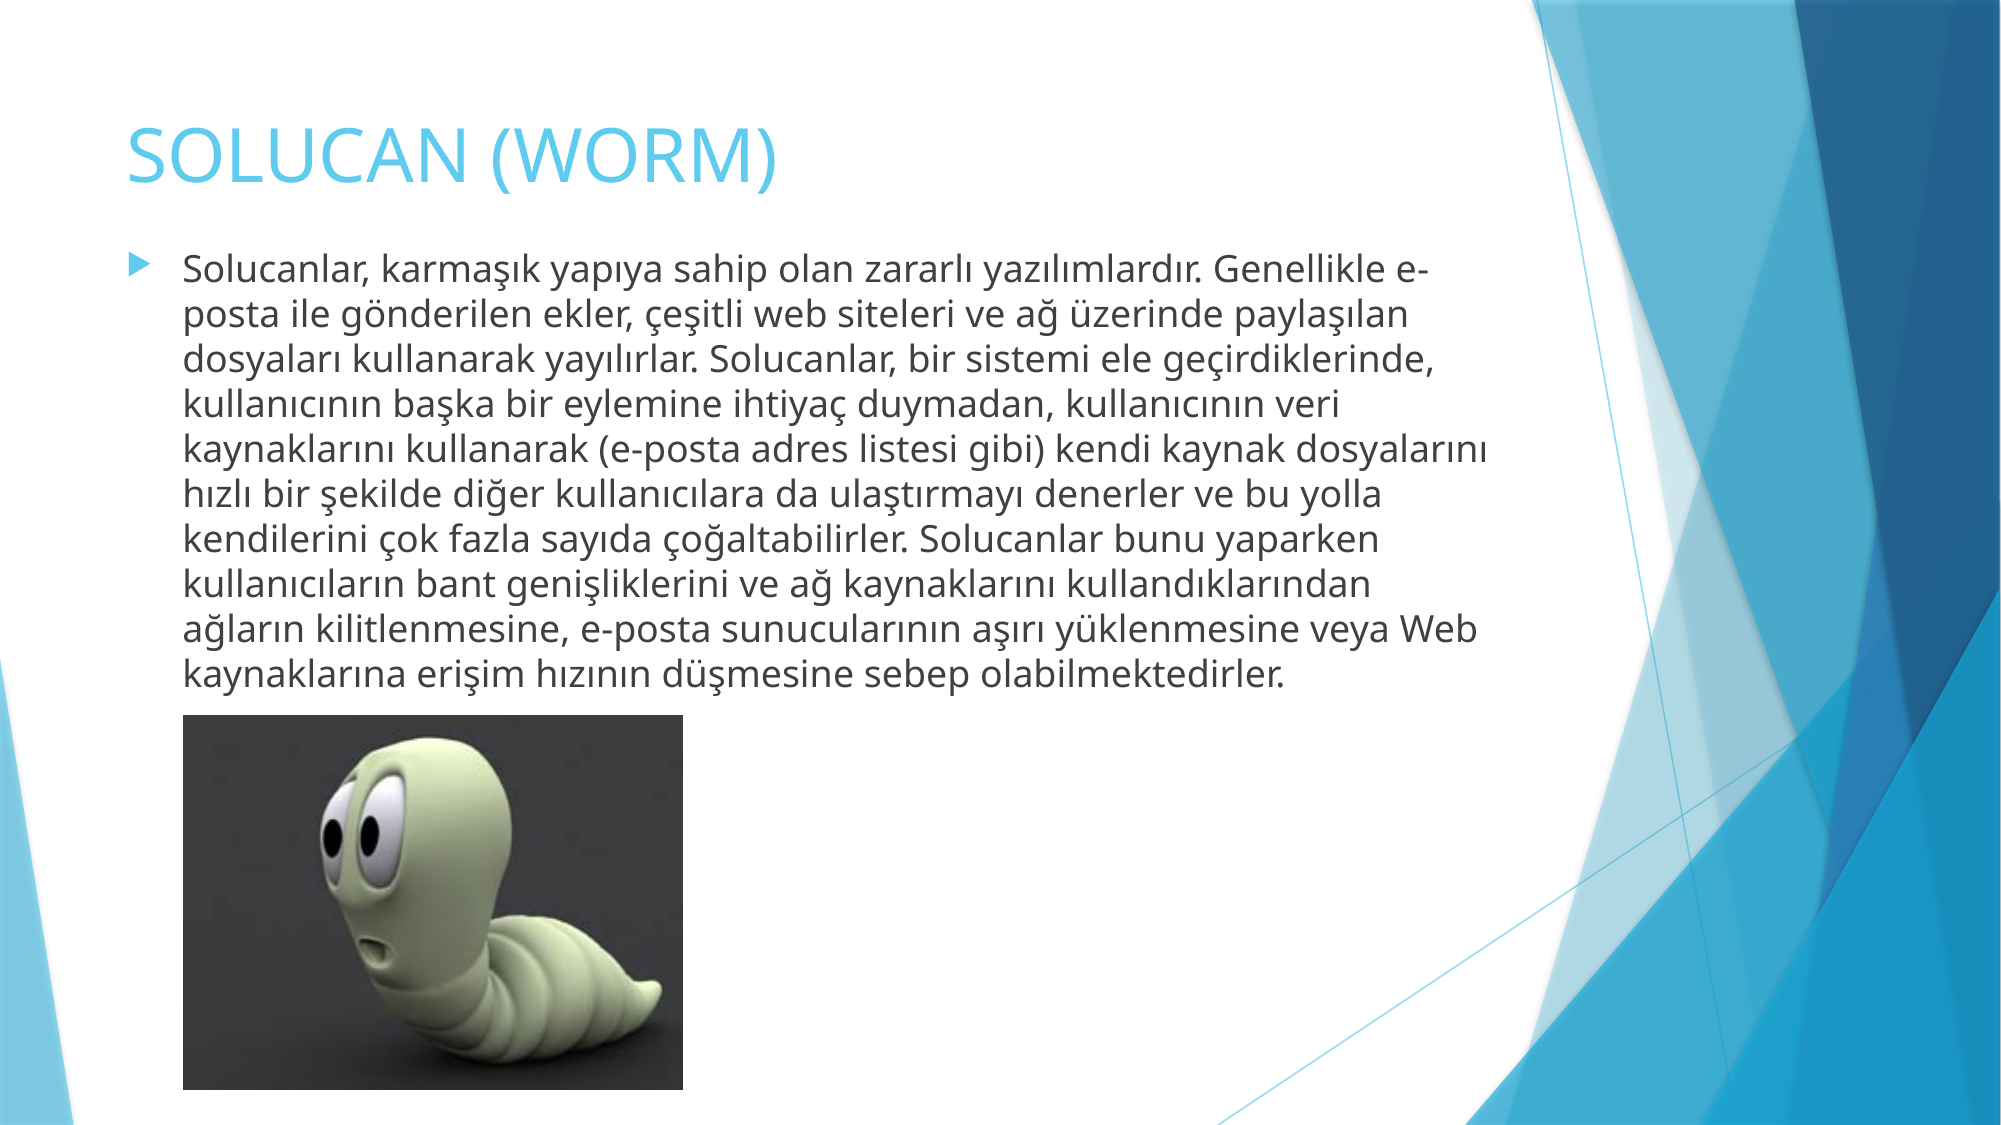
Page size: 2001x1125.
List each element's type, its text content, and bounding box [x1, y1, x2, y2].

list Solucanlar, karmaşık yapıya sahip olan zararlı yazılımlardır. Genellikle e-posta ile gönderilen ekler, çeşitli web siteleri ve ağ üzerinde paylaşılan dosyaları kullanarak yayılırlar. Solucanlar, bir sistemi ele geçirdiklerinde, kullanıcının başka bir eylemine ihtiyaç duymadan, kullanıcının veri kaynaklarını kullanarak (e-posta adres listesi gibi) kendi kaynak dosyalarını hızlı bir şekilde diğer kullanıcılara da ulaştırmayı denerler ve bu yolla kendilerini çok fazla sayıda çoğaltabilirler. Solucanlar bunu yaparken kullanıcıların bant genişliklerini ve ağ kaynaklarını kullandıklarından ağların kilitlenmesine, e-posta sunucularının aşırı yüklenmesine veya Web kaynaklarına erişim hızının düşmesine sebep olabilmektedirler. [111, 237, 1522, 875]
title SOLUCAN (WORM) [111, 99, 1522, 237]
picture [182, 714, 684, 1091]
